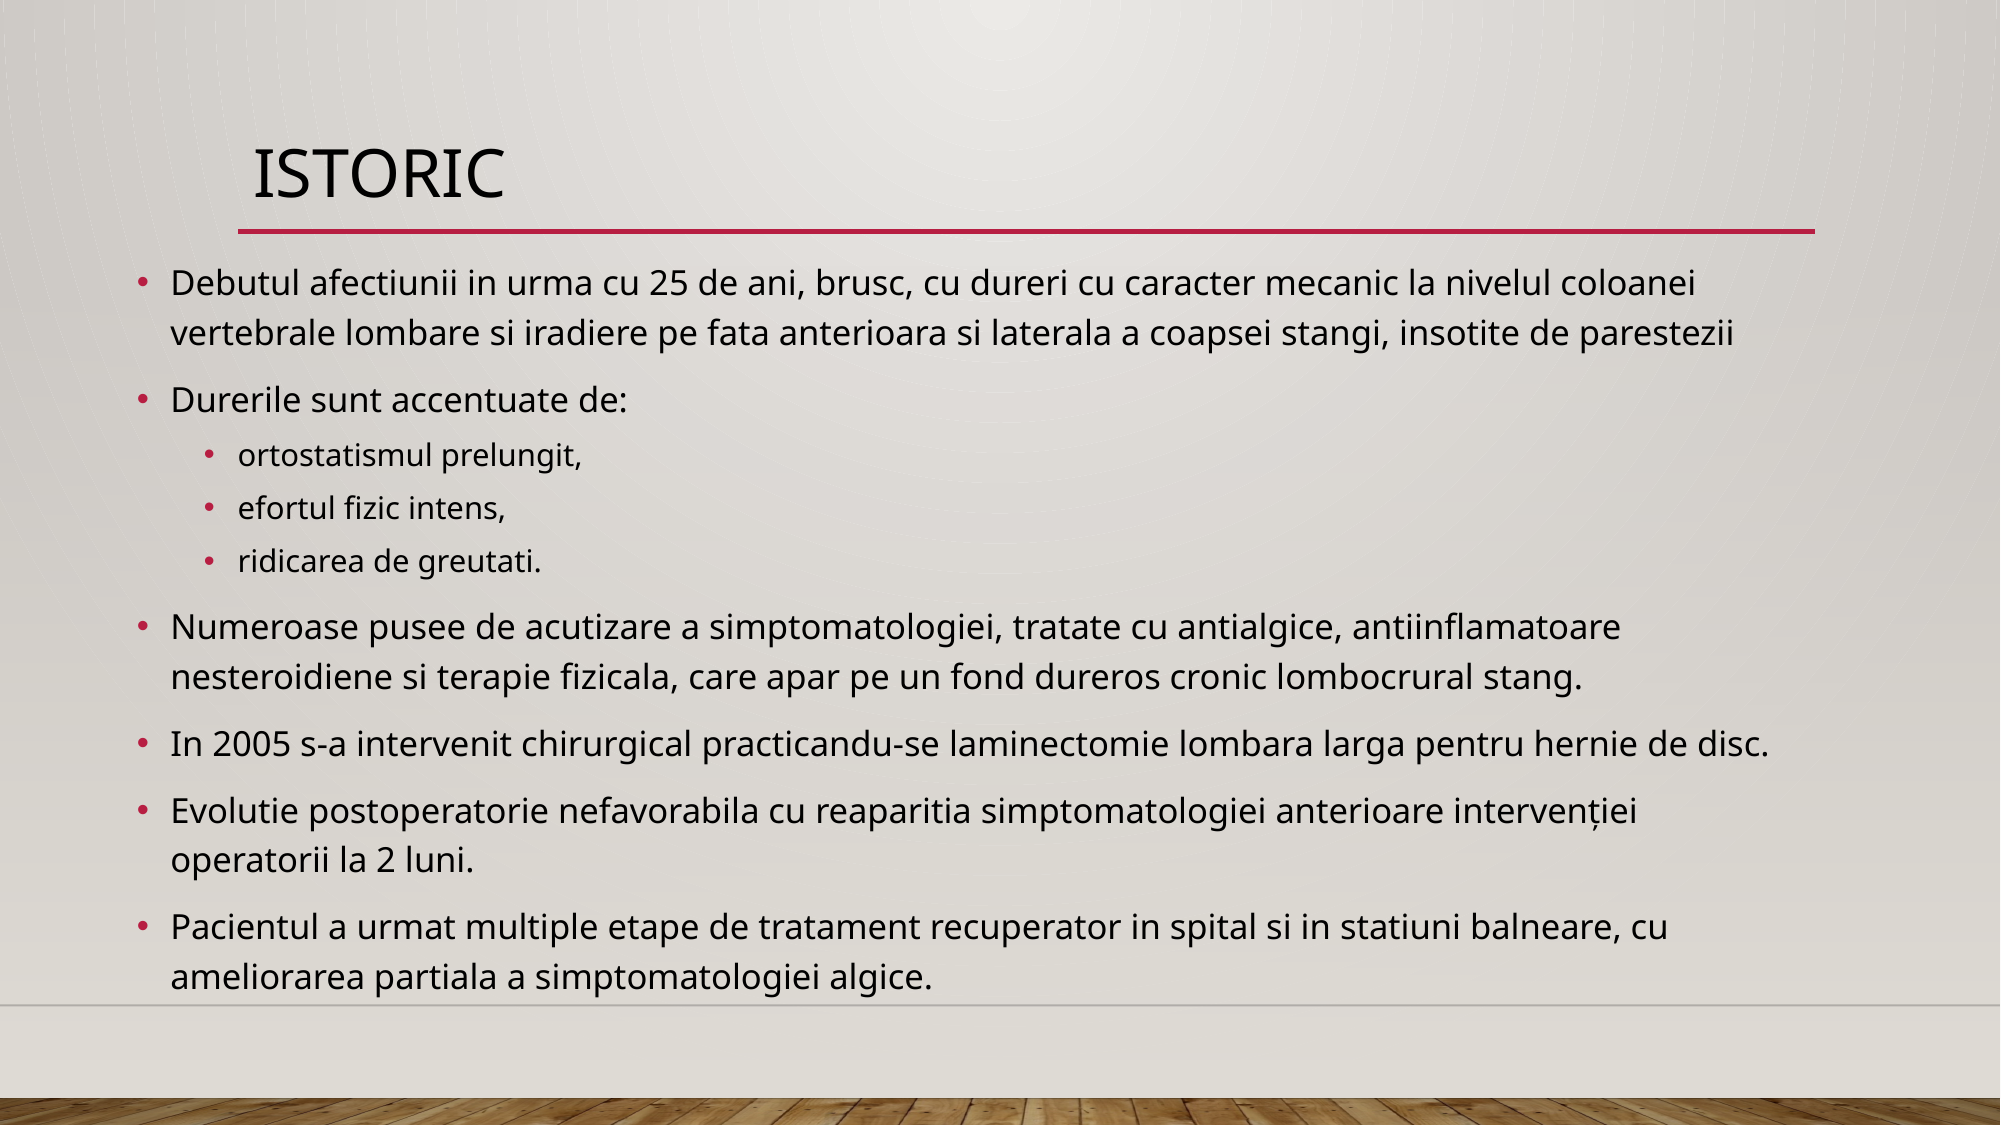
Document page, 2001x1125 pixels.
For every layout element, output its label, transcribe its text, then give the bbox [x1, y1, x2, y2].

picture [0, 1098, 2000, 1125]
title Istoric [238, 131, 1814, 229]
list Debutul afectiunii in urma cu 25 de ani, brusc, cu dureri cu caracter mecanic la nivelul coloanei vertebrale lombare si iradiere pe fata anterioara si laterala a coapsei stangi, insotite de parestezii Durerile sunt accentuate de: ortostatismul prelungit, efortul fizic intens, ridicarea de greutati. Numeroase pusee de acutizare a simptomatologiei, tratate cu antialgice, antiinflamatoare nesteroidiene si terapie fizicala, care apar pe un fond dureros cronic lombocrural stang. In 2005 s-a intervenit chirurgical practicandu-se laminectomie lombara larga pentru hernie de disc. Evolutie postoperatorie nefavorabila cu reaparitia simptomatologiei anterioare intervenției operatorii la 2 luni. Pacientul a urmat multiple etape de tratament recuperator in spital si in statiuni balneare, cu ameliorarea partiala a simptomatologiei algice. [121, 244, 1814, 1055]
